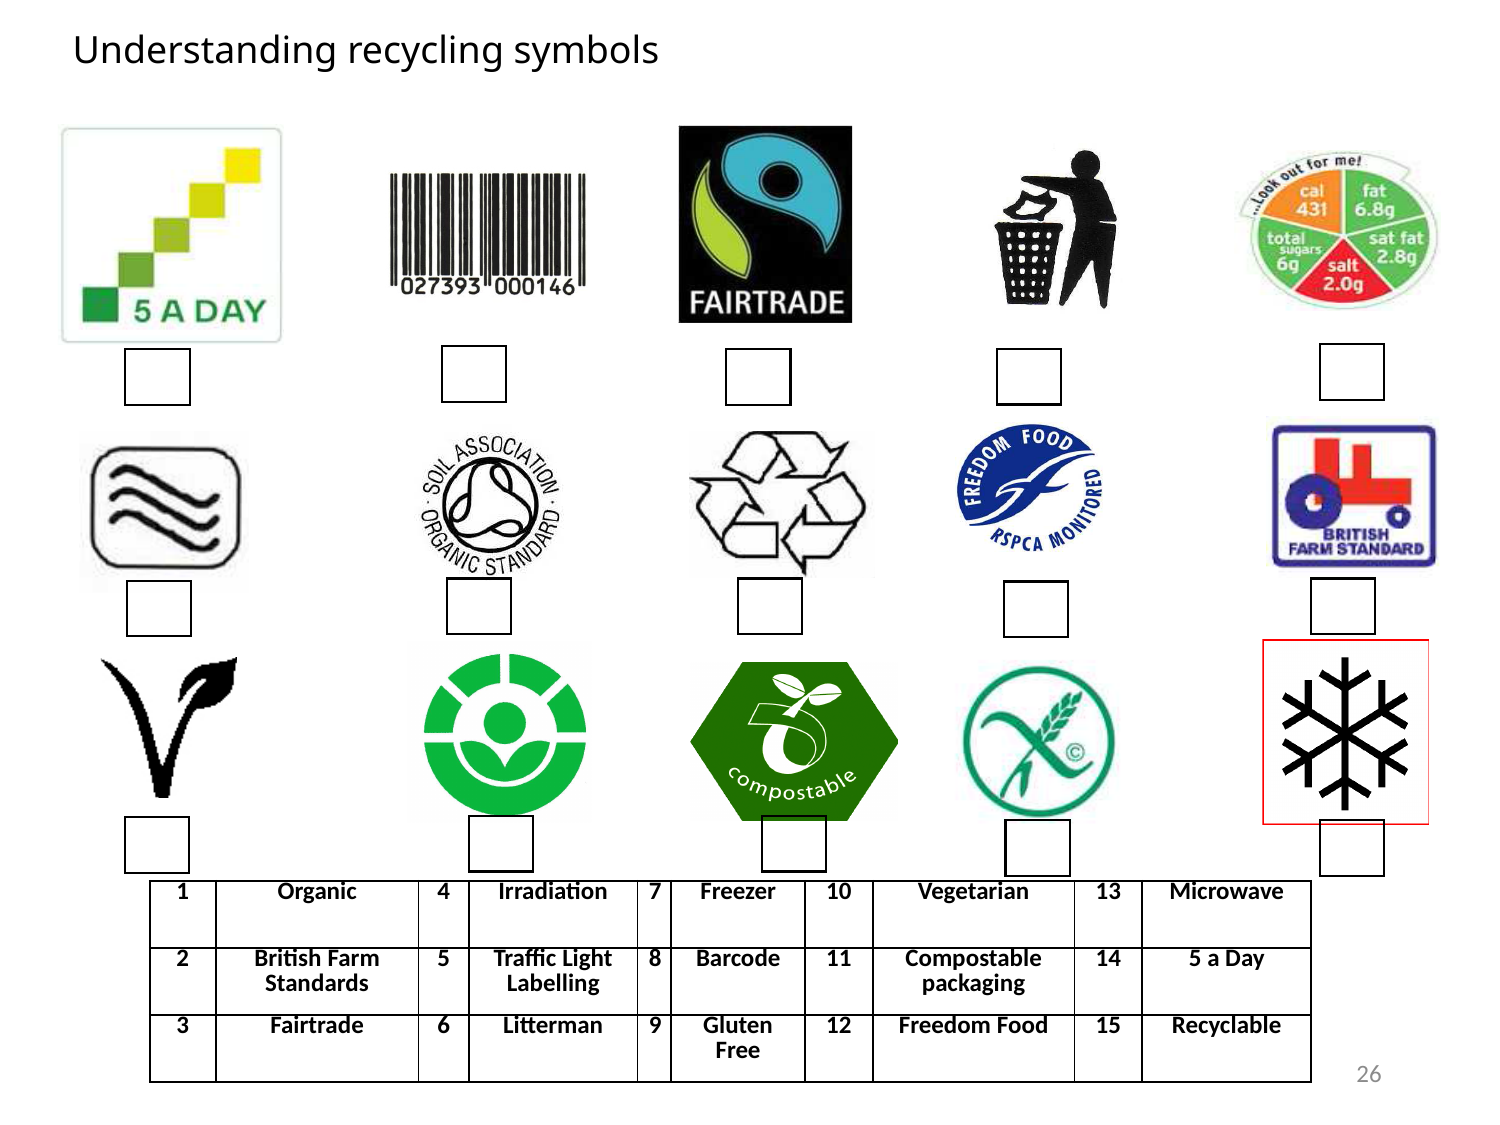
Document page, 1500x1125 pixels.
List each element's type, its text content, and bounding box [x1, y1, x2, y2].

text_box [124, 348, 191, 406]
picture [943, 125, 1132, 321]
text_box [725, 348, 792, 406]
table_cell Freedom Food [874, 1016, 1074, 1081]
text_box [1319, 343, 1385, 401]
table_cell 14 [1075, 949, 1141, 1014]
table_header Freezer [672, 882, 804, 947]
text_box [124, 816, 190, 874]
table_cell 5 a Day [1143, 949, 1310, 1014]
table_cell Fairtrade [217, 1016, 418, 1081]
text_box [761, 821, 827, 873]
picture [57, 124, 284, 345]
table_cell Barcode [672, 949, 804, 1014]
table_cell Gluten Free [672, 1016, 804, 1081]
picture [1266, 416, 1440, 578]
picture [399, 424, 573, 588]
picture [678, 125, 853, 323]
picture [1234, 150, 1441, 311]
table_cell 11 [806, 949, 872, 1014]
picture [933, 637, 1142, 846]
text_box [446, 588, 512, 635]
picture [690, 662, 898, 821]
text_box [1004, 846, 1071, 877]
table_cell 3 [151, 1016, 215, 1081]
text_box [126, 593, 192, 637]
text_box [441, 345, 507, 403]
text_box [1003, 580, 1069, 637]
table_cell 9 [638, 1016, 670, 1081]
picture [407, 641, 592, 823]
table_header 1 [151, 882, 215, 947]
table_header Organic [217, 882, 418, 947]
picture [100, 657, 237, 798]
table_cell 15 [1075, 1016, 1141, 1081]
table_header Microwave [1143, 882, 1310, 947]
text_box [1319, 825, 1385, 877]
picture [79, 431, 249, 593]
table_cell British Farm Standards [217, 949, 418, 1014]
text_box [996, 348, 1062, 406]
table_header Irradiation [470, 882, 637, 947]
table_cell 2 [151, 949, 215, 1014]
slide_number 26 [1059, 1042, 1397, 1103]
table_cell Compostable packaging [874, 949, 1074, 1014]
picture [380, 133, 594, 328]
text_box Understanding recycling symbols [57, 18, 788, 79]
text_box [468, 823, 534, 873]
table_cell 5 [419, 949, 468, 1014]
table_cell Litterman [470, 1016, 637, 1081]
table_cell Traffic Light Labelling [470, 949, 637, 1014]
picture [954, 422, 1108, 554]
table_header 13 [1075, 882, 1141, 947]
table_cell 8 [638, 949, 670, 1014]
table_cell 12 [806, 1016, 872, 1081]
table_header 4 [419, 882, 468, 947]
table_cell Recyclable [1143, 1016, 1310, 1081]
text_box [1310, 578, 1376, 635]
table_header 10 [806, 882, 872, 947]
table_header Vegetarian [874, 882, 1074, 947]
table_header 7 [638, 882, 670, 947]
text_box [737, 578, 803, 635]
picture [1262, 639, 1429, 825]
picture [689, 431, 875, 578]
table_cell 6 [419, 1016, 468, 1081]
